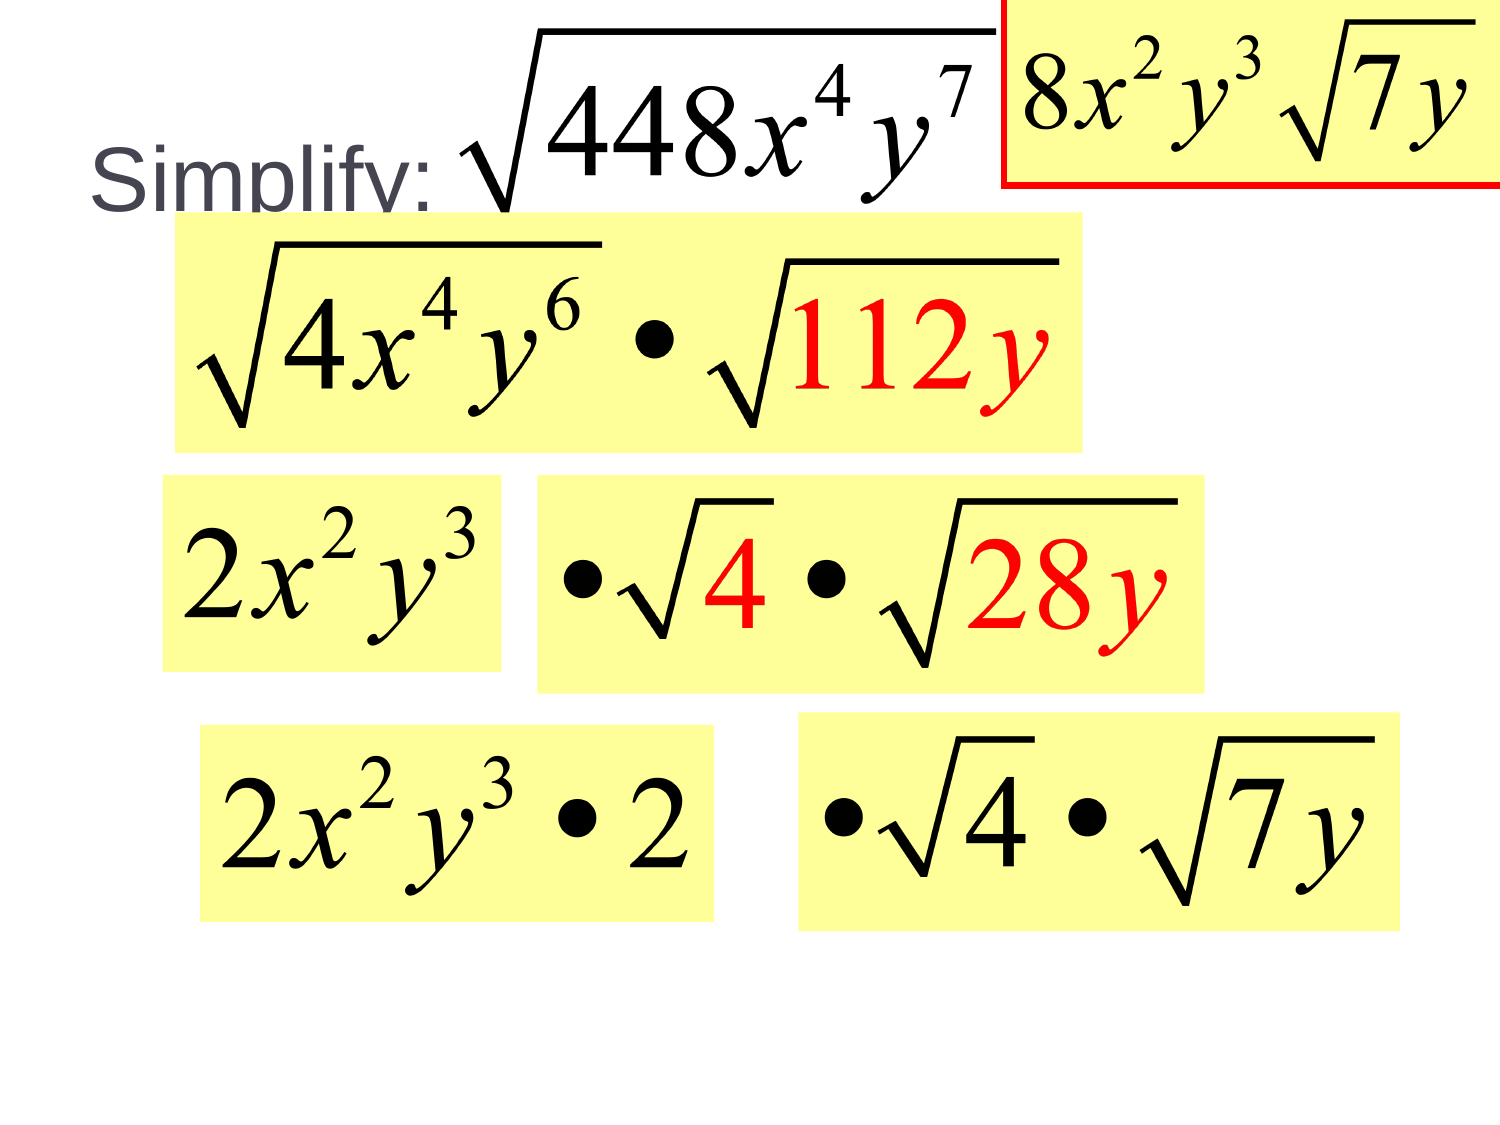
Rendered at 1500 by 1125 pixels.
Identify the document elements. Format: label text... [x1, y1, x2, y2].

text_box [1006, 0, 1500, 183]
picture [437, 0, 1018, 212]
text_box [199, 724, 715, 923]
title Simplify: [49, 99, 437, 251]
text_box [537, 474, 1205, 694]
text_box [162, 474, 502, 673]
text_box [798, 712, 1401, 932]
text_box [174, 212, 1083, 454]
